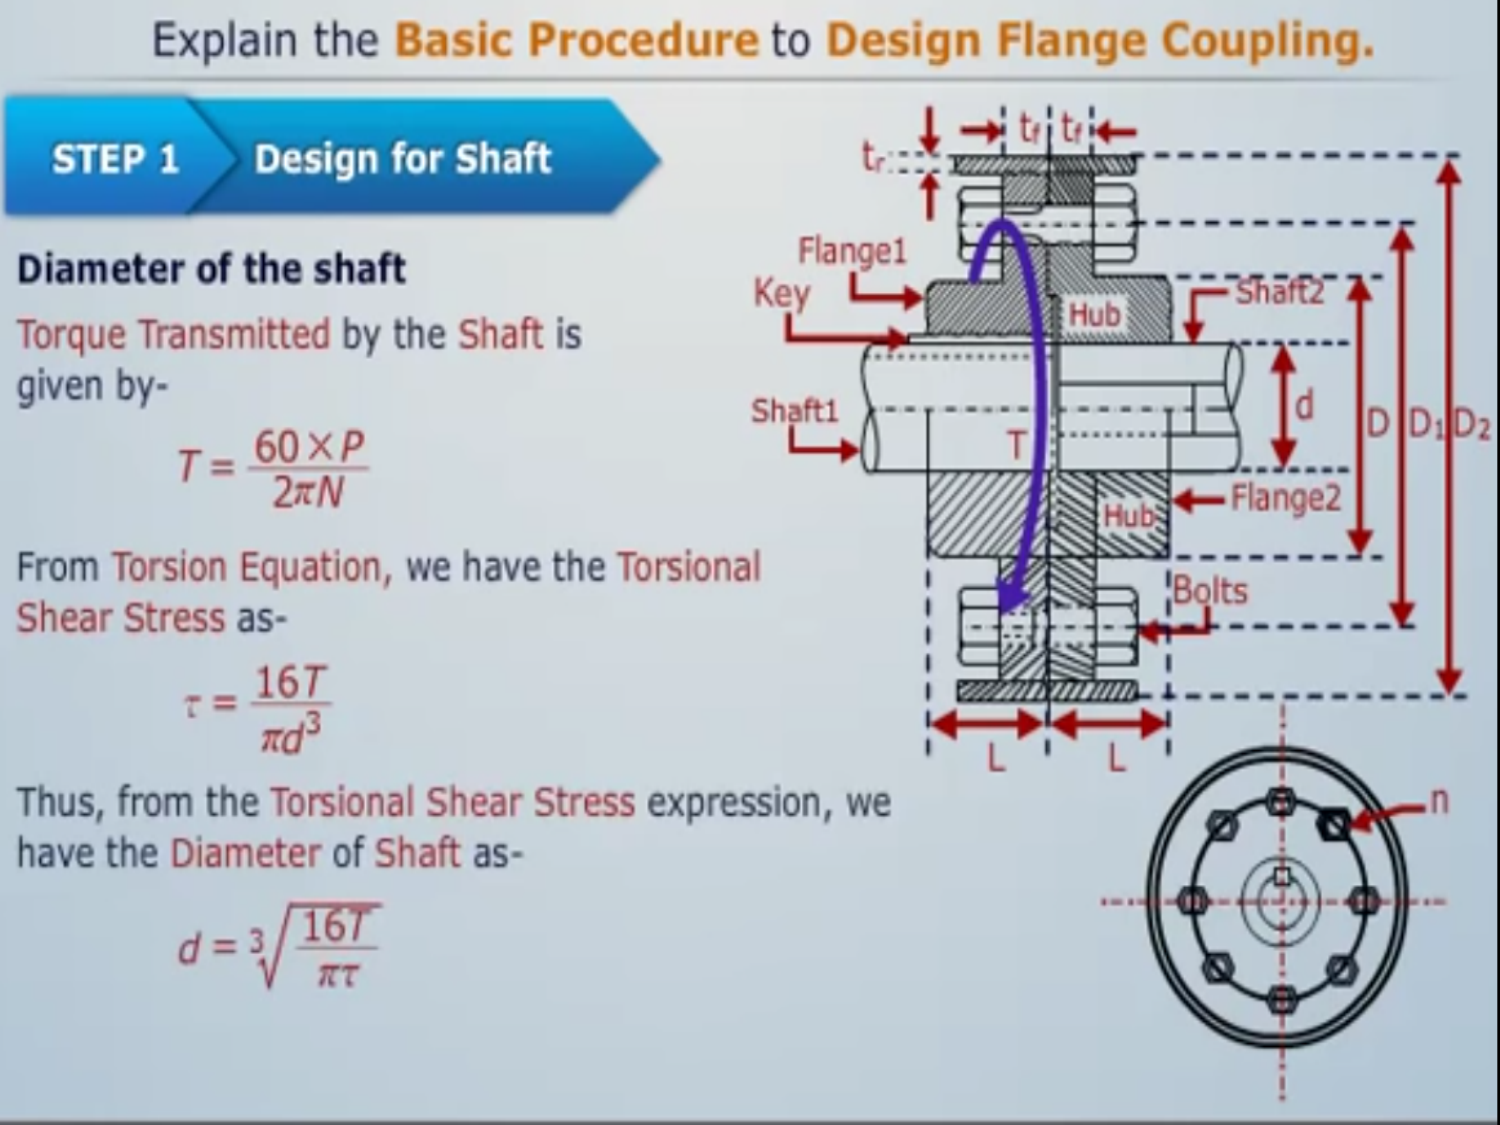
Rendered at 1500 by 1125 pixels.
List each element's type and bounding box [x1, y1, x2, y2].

list [0, 0, 1500, 1125]
